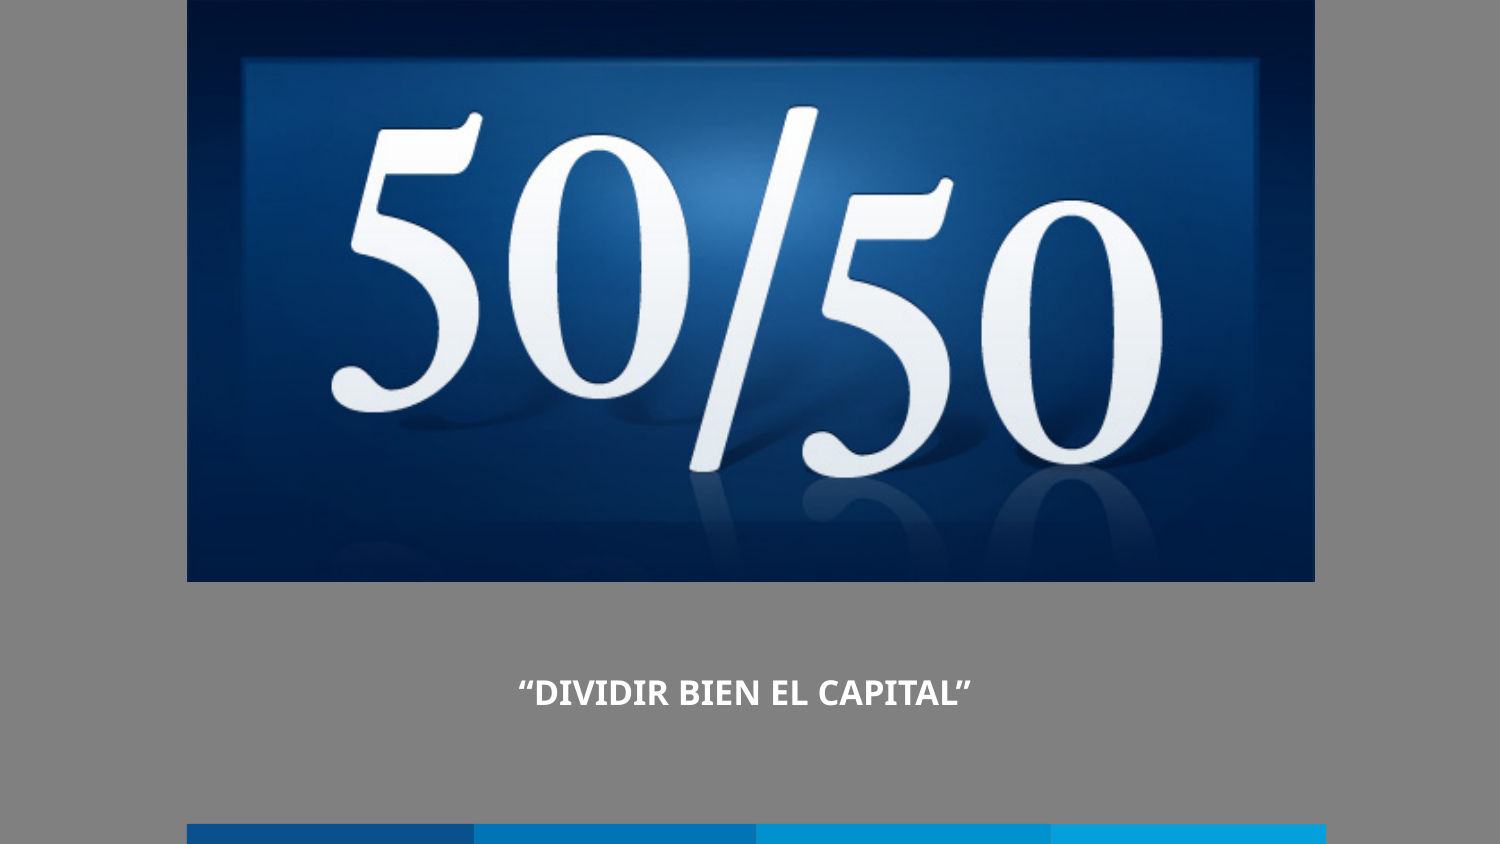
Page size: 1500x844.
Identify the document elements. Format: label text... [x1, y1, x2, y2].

text_box “DIVIDIR BIEN EL CAPITAL” [186, 670, 1312, 711]
picture [187, 0, 1316, 582]
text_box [186, 823, 1327, 844]
